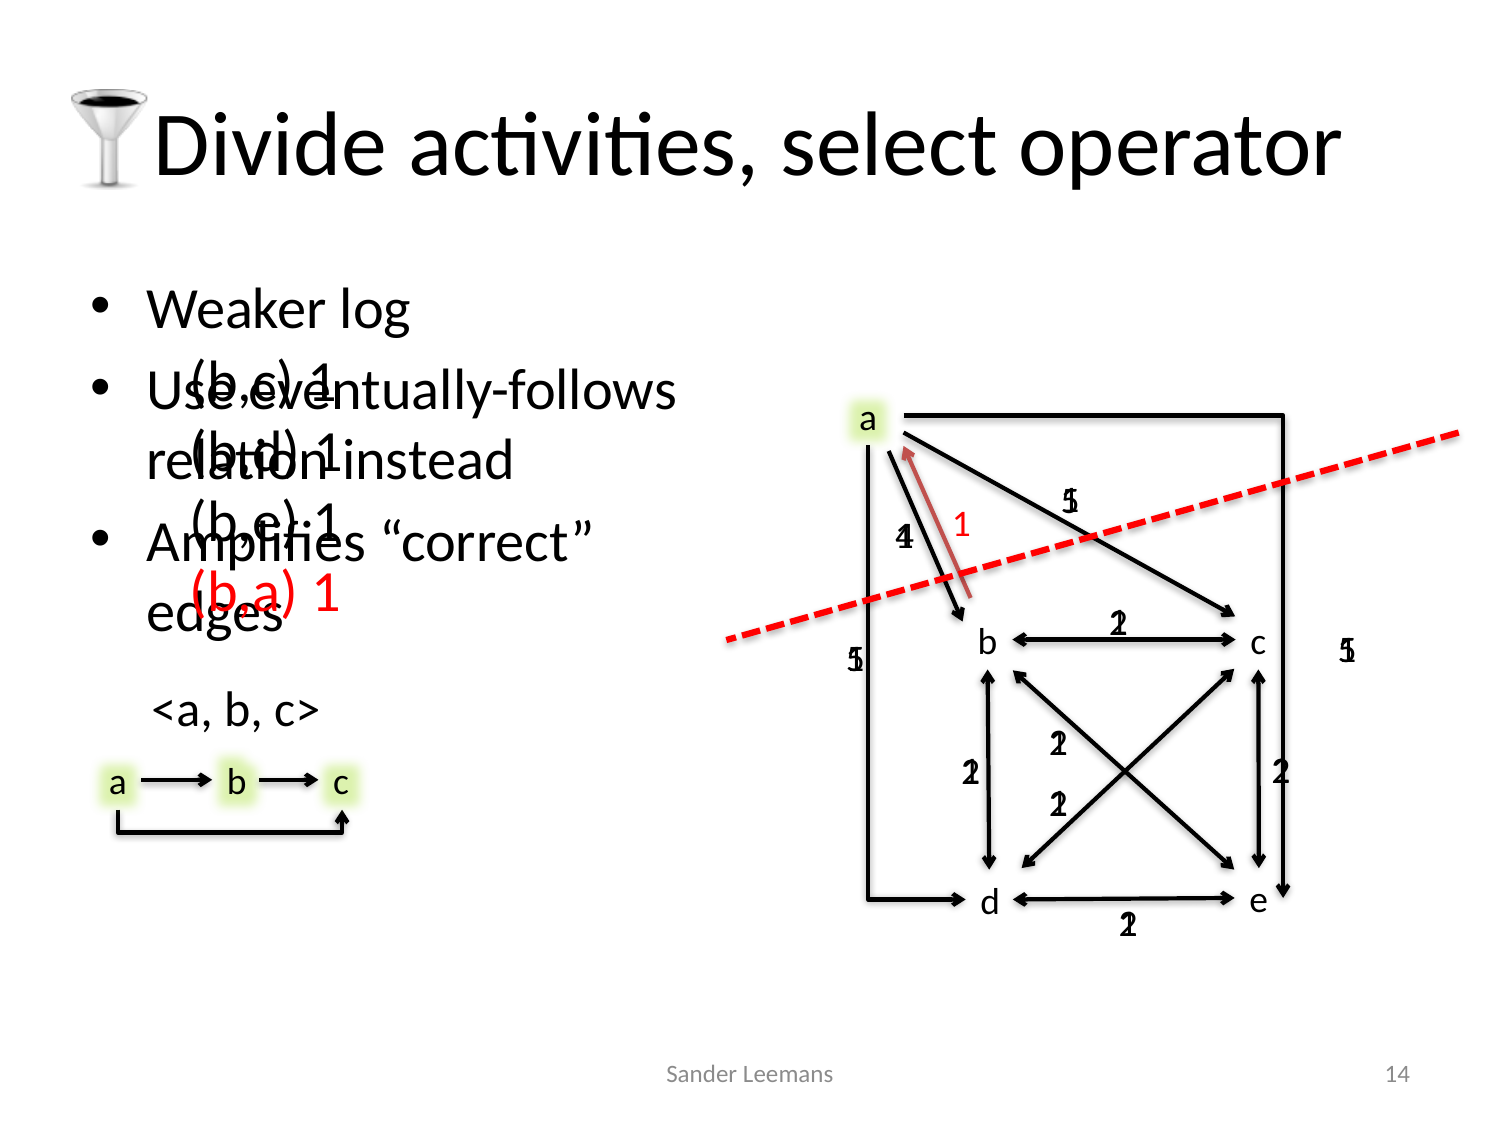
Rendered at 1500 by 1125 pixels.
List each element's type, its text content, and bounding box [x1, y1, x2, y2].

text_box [844, 385, 1284, 430]
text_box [726, 432, 1459, 641]
list Weaker log Use eventually-follows relation instead Amplifies “correct” edges [75, 262, 738, 1005]
footer Sander Leemans [512, 1042, 988, 1103]
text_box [93, 749, 366, 811]
slide_number 14 [1074, 1042, 1425, 1103]
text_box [830, 649, 1373, 953]
text_box (b,c) 1 (b,d) 1 (b,e) 1 (b,a) 1 [99, 335, 359, 701]
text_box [229, 698, 233, 748]
text_box <a, b, c> [136, 701, 225, 744]
text_box <a, b, c> [236, 701, 336, 744]
picture [59, 89, 160, 191]
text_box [229, 819, 233, 923]
title Divide activities, select operator [75, 45, 1425, 233]
